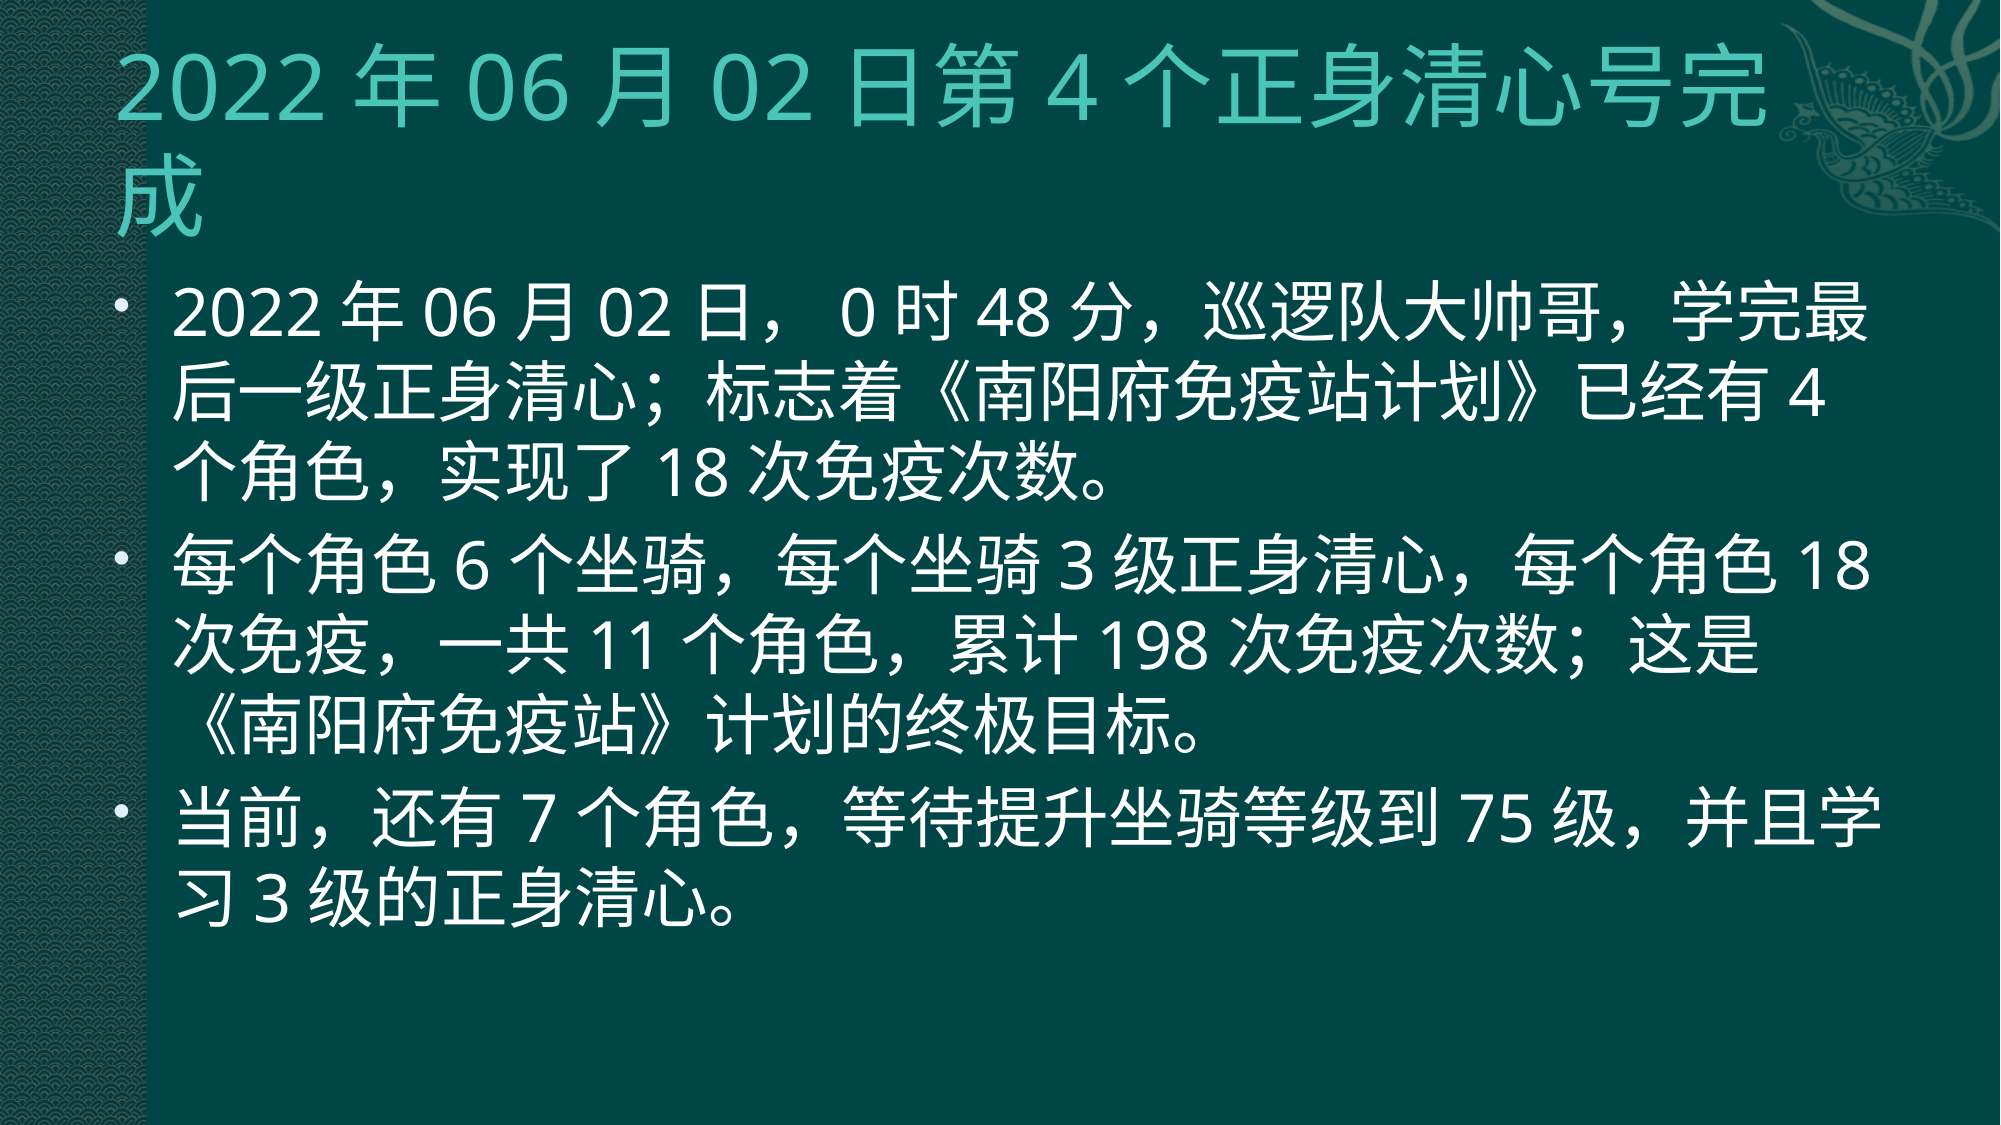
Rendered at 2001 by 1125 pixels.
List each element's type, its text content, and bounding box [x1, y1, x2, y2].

picture [0, 0, 147, 1125]
title 2022年06月02日第4个正身清心号完成 [99, 45, 1801, 233]
list 2022年06月02日，0时48分，巡逻队大帅哥，学完最后一级正身清心；标志着《南阳府免疫站计划》已经有4个角色，实现了18次免疫次数。 每个角色6个坐骑，每个坐骑3级正身清心，每个角色18次免疫，一共11个角色，累计198次免疫次数；这是《南阳府免疫站》计划的终极目标。 当前，还有7个角色，等待提升坐骑等级到75级，并且学习3级的正身清心。 [99, 262, 1900, 1005]
